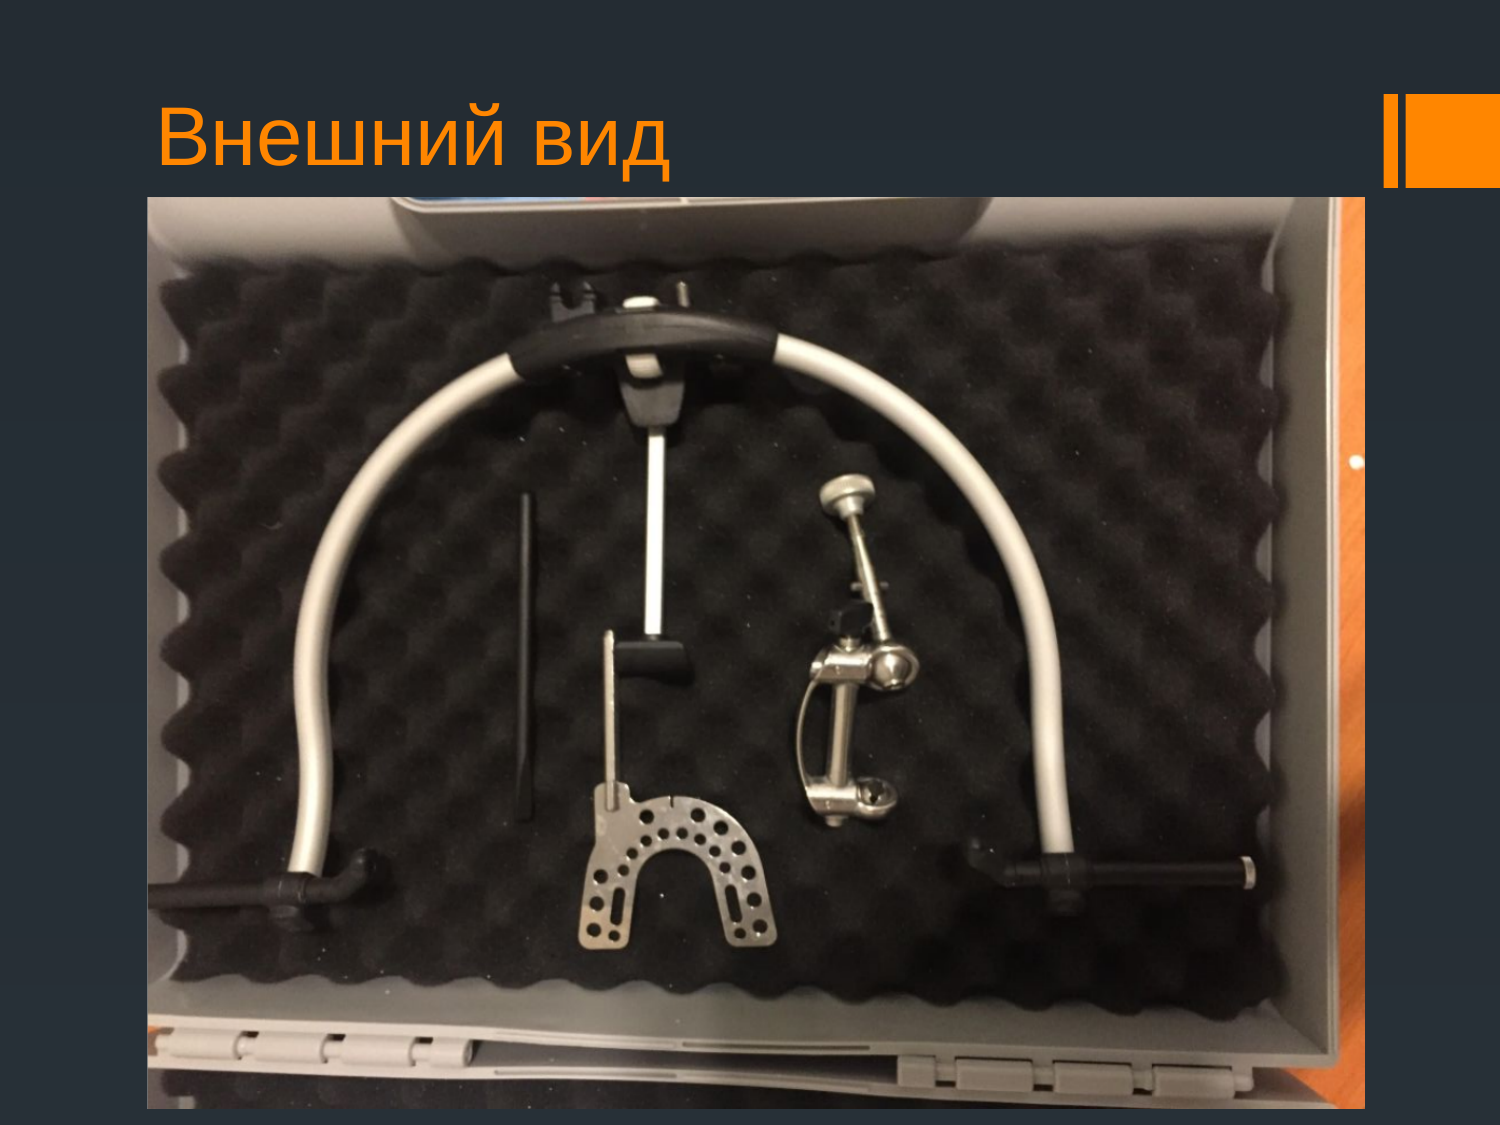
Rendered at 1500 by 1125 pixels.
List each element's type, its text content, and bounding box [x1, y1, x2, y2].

title Внешний вид [147, 0, 1349, 190]
picture [149, 43, 1364, 1125]
